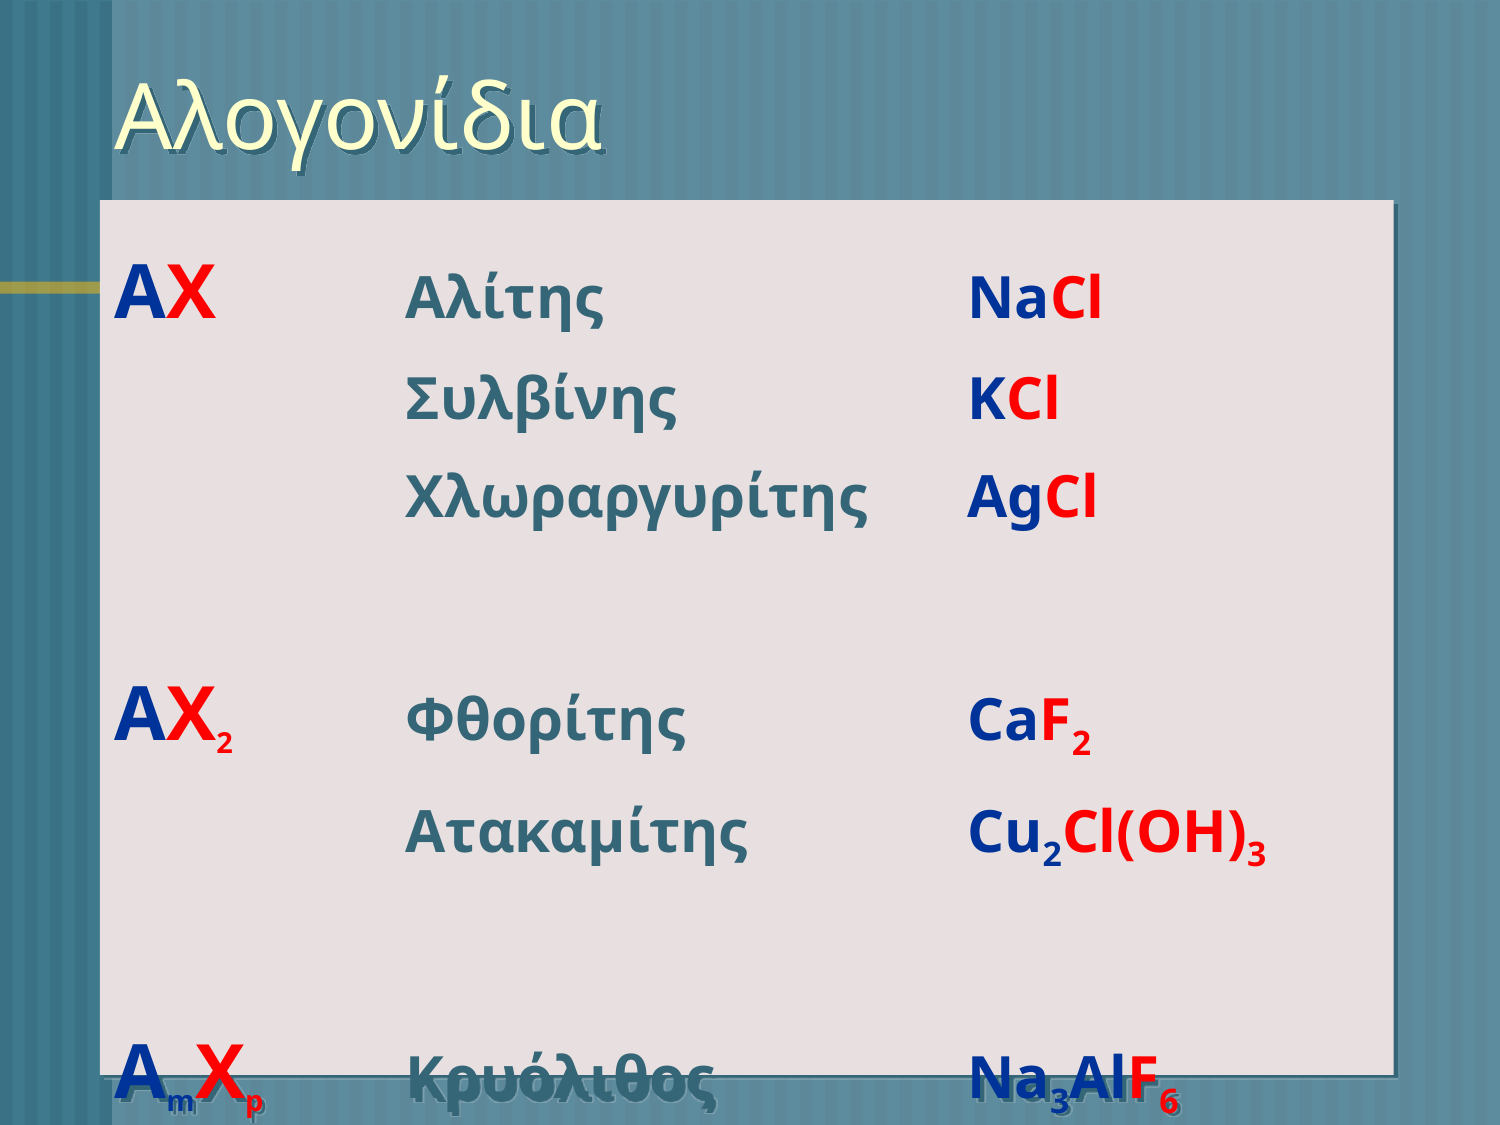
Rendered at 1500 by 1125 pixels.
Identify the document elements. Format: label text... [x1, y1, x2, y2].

title Αλογονίδια [99, 50, 1439, 175]
text_box ΑX Αλίτης NaCl Συλβίνης KCl Χλωραργυρίτης AgCl ΑX2 Φθορίτης CaF2 Ατακαμίτης Cu2Cl(OH)3 ΑmXp Κρυόλιθος Na3AlF6 [99, 200, 1394, 1075]
